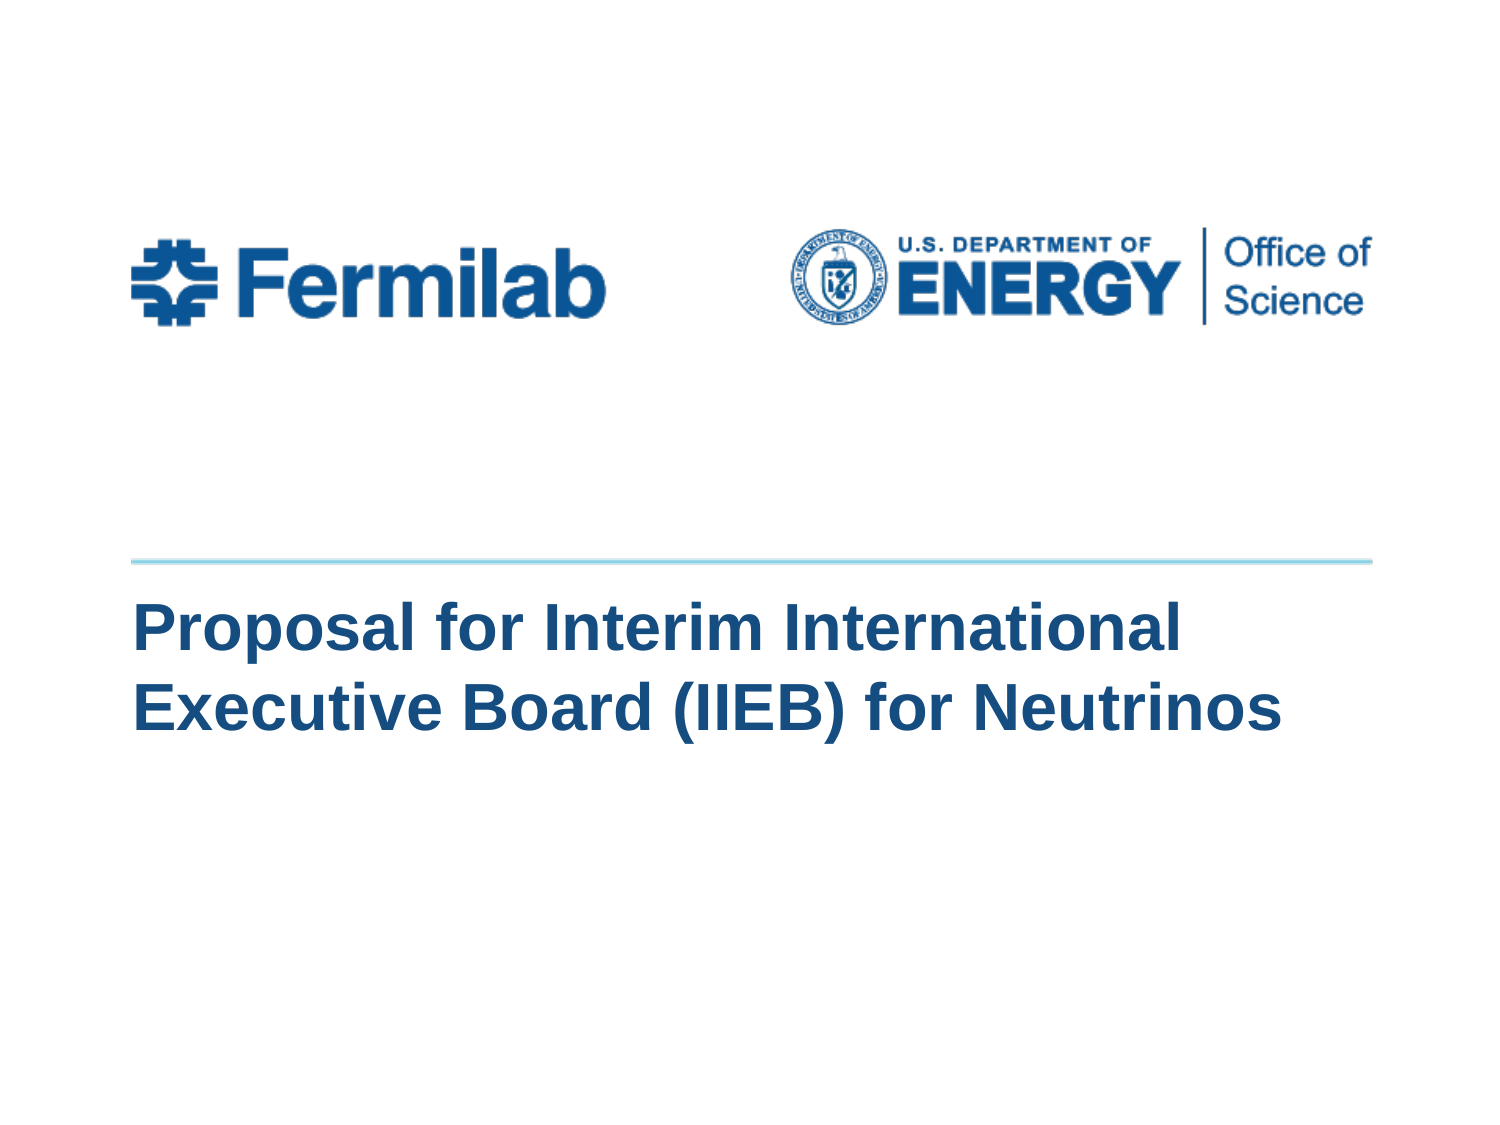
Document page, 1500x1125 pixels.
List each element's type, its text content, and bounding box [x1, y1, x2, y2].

title Proposal for Interim International Executive Board (IIEB) for Neutrinos [132, 583, 1372, 771]
